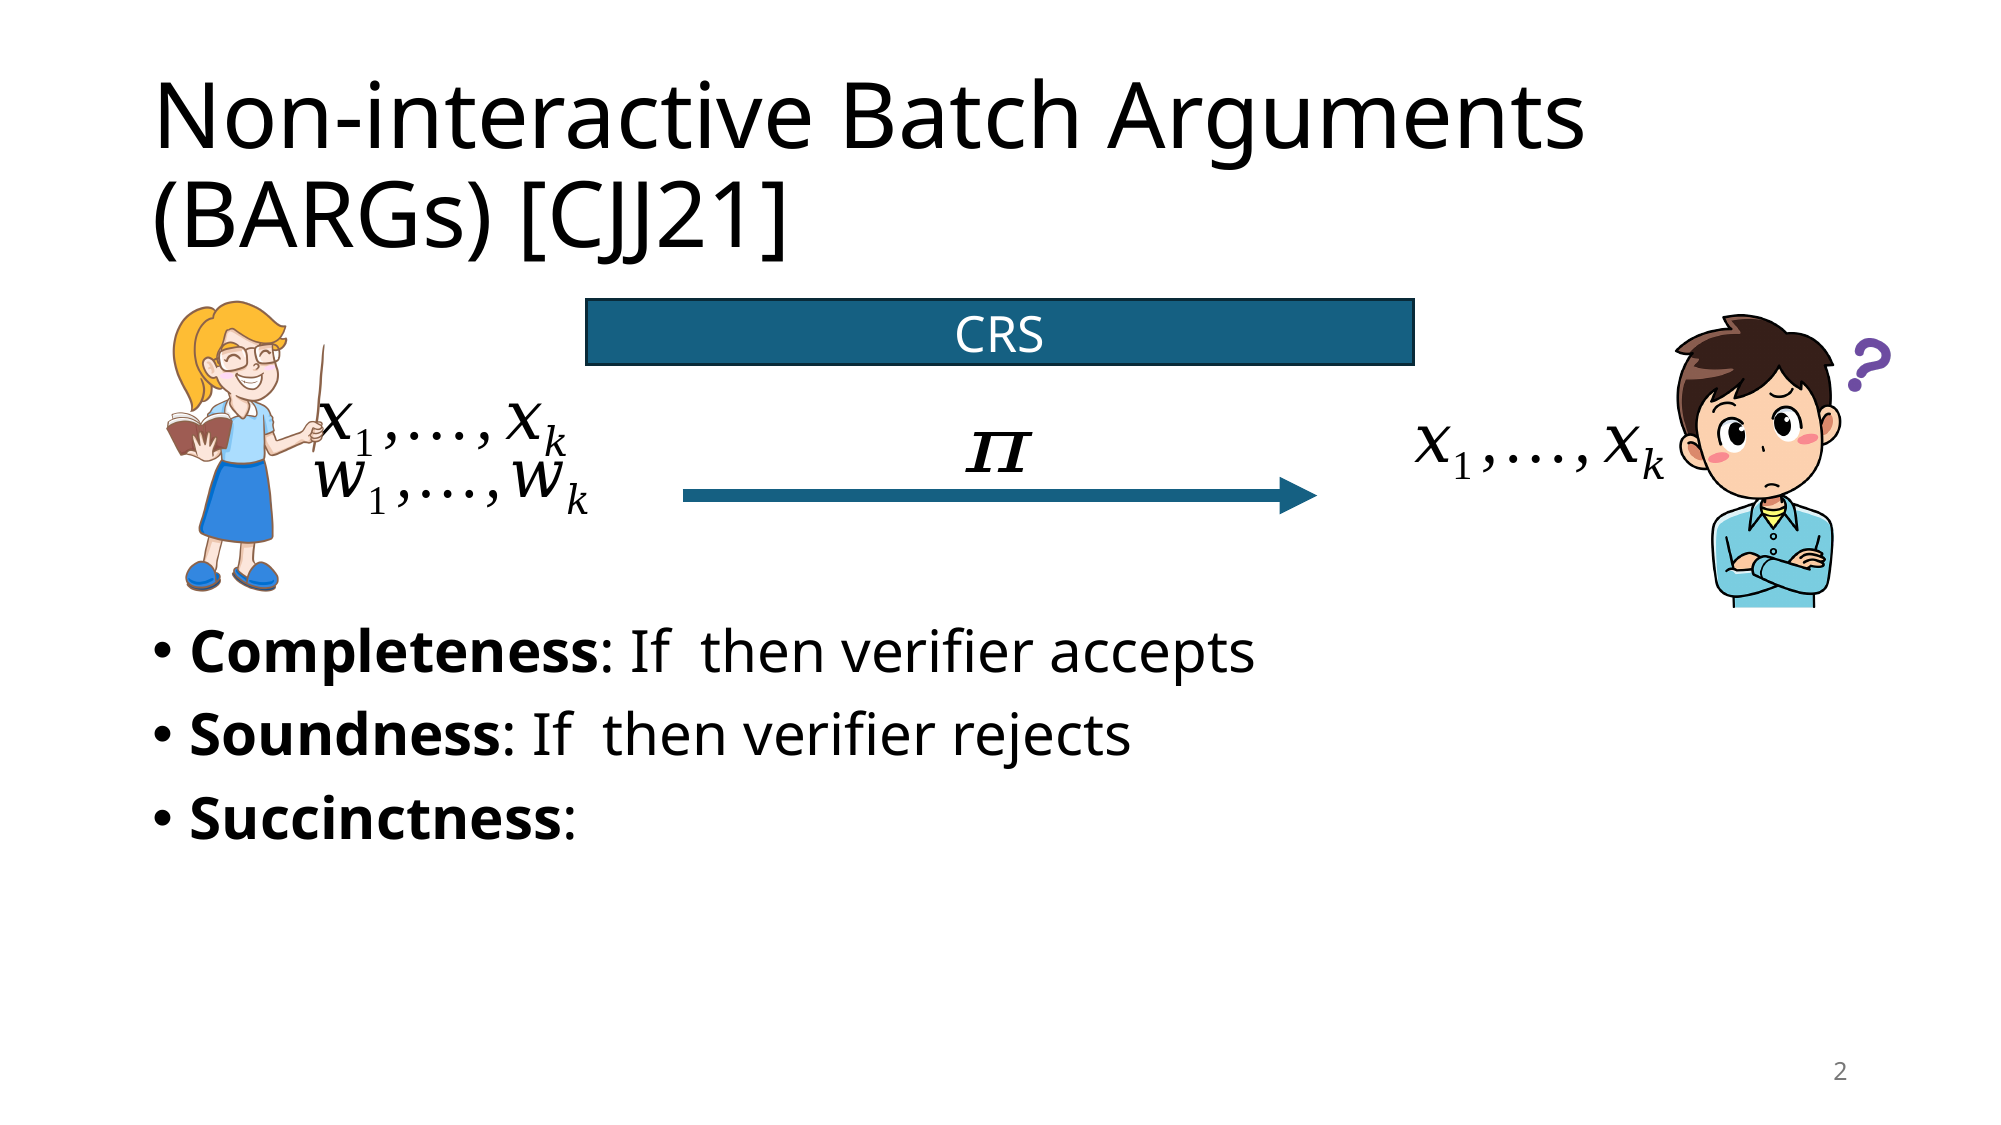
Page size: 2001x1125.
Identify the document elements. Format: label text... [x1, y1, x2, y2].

picture [165, 298, 327, 594]
title Non-interactive Batch Arguments (BARGs) [CJJ21] [137, 59, 1863, 278]
text_box CRS [585, 298, 1415, 366]
slide_number 2 [1412, 1042, 1863, 1103]
picture [1673, 314, 1892, 609]
